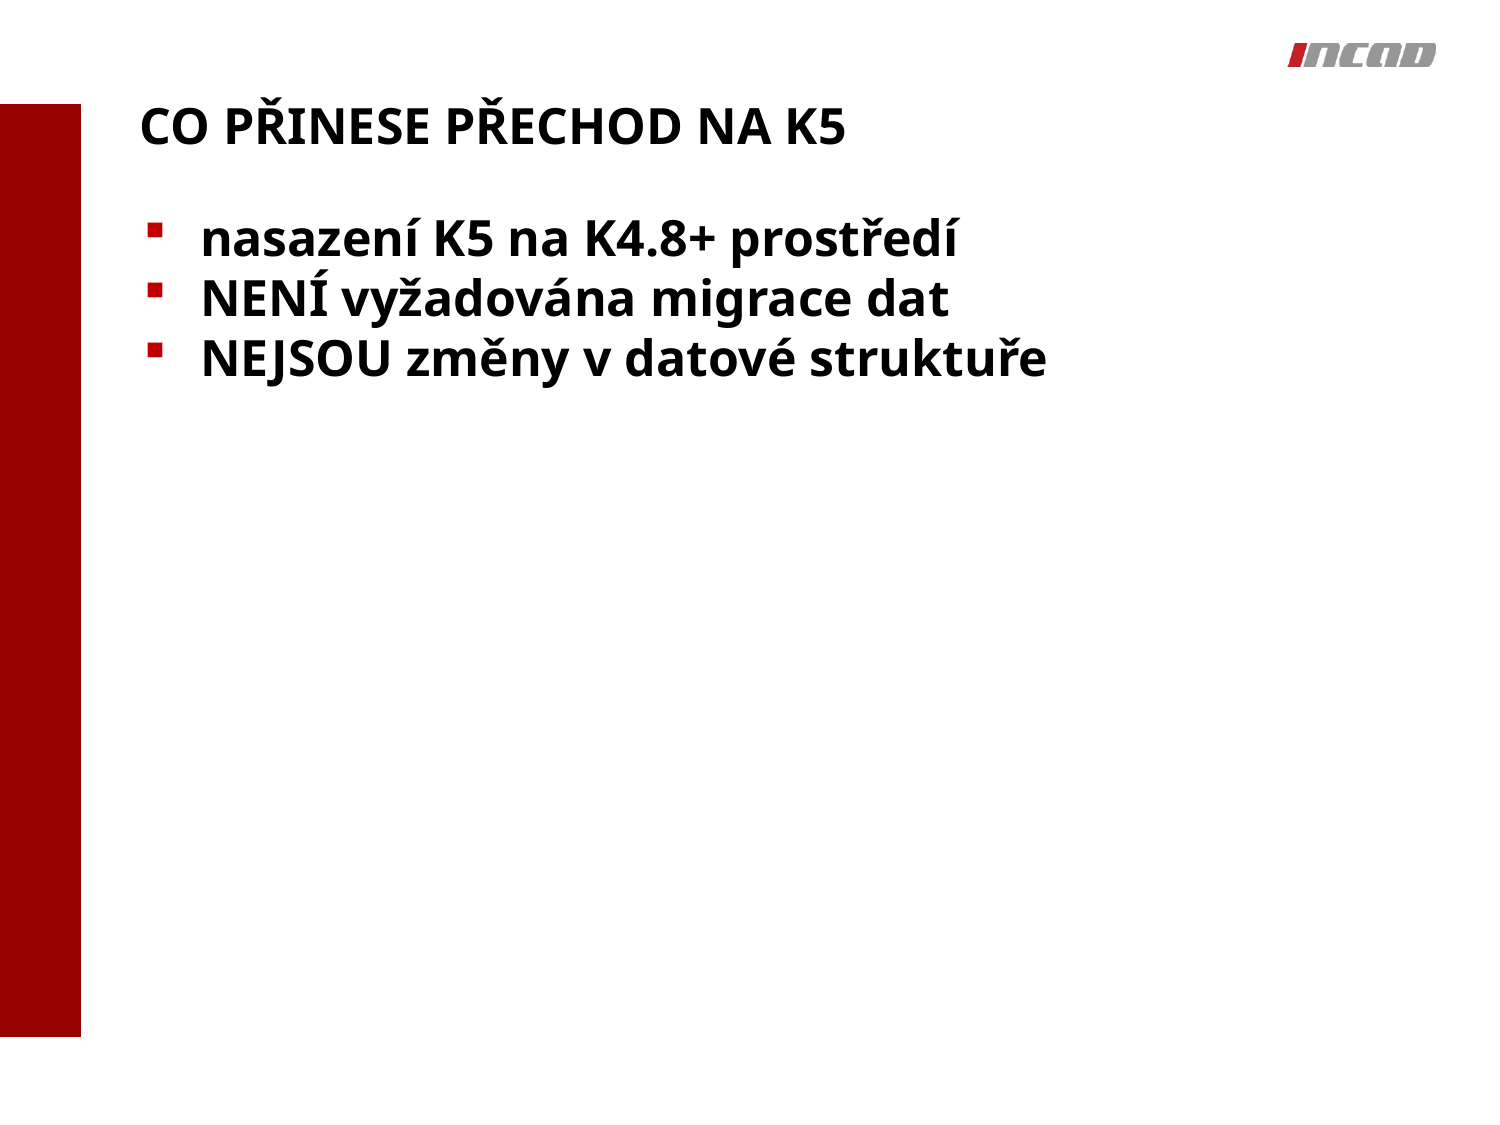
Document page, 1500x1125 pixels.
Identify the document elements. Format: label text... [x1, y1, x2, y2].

text_box [0, 103, 81, 1038]
picture [1287, 42, 1436, 67]
text_box CO PŘINESE PŘECHOD NA K5 [124, 87, 1413, 163]
text_box nasazení K5 na K4.8+ prostředí NENÍ vyžadována migrace dat NEJSOU změny v datové struktuře [128, 199, 1430, 394]
